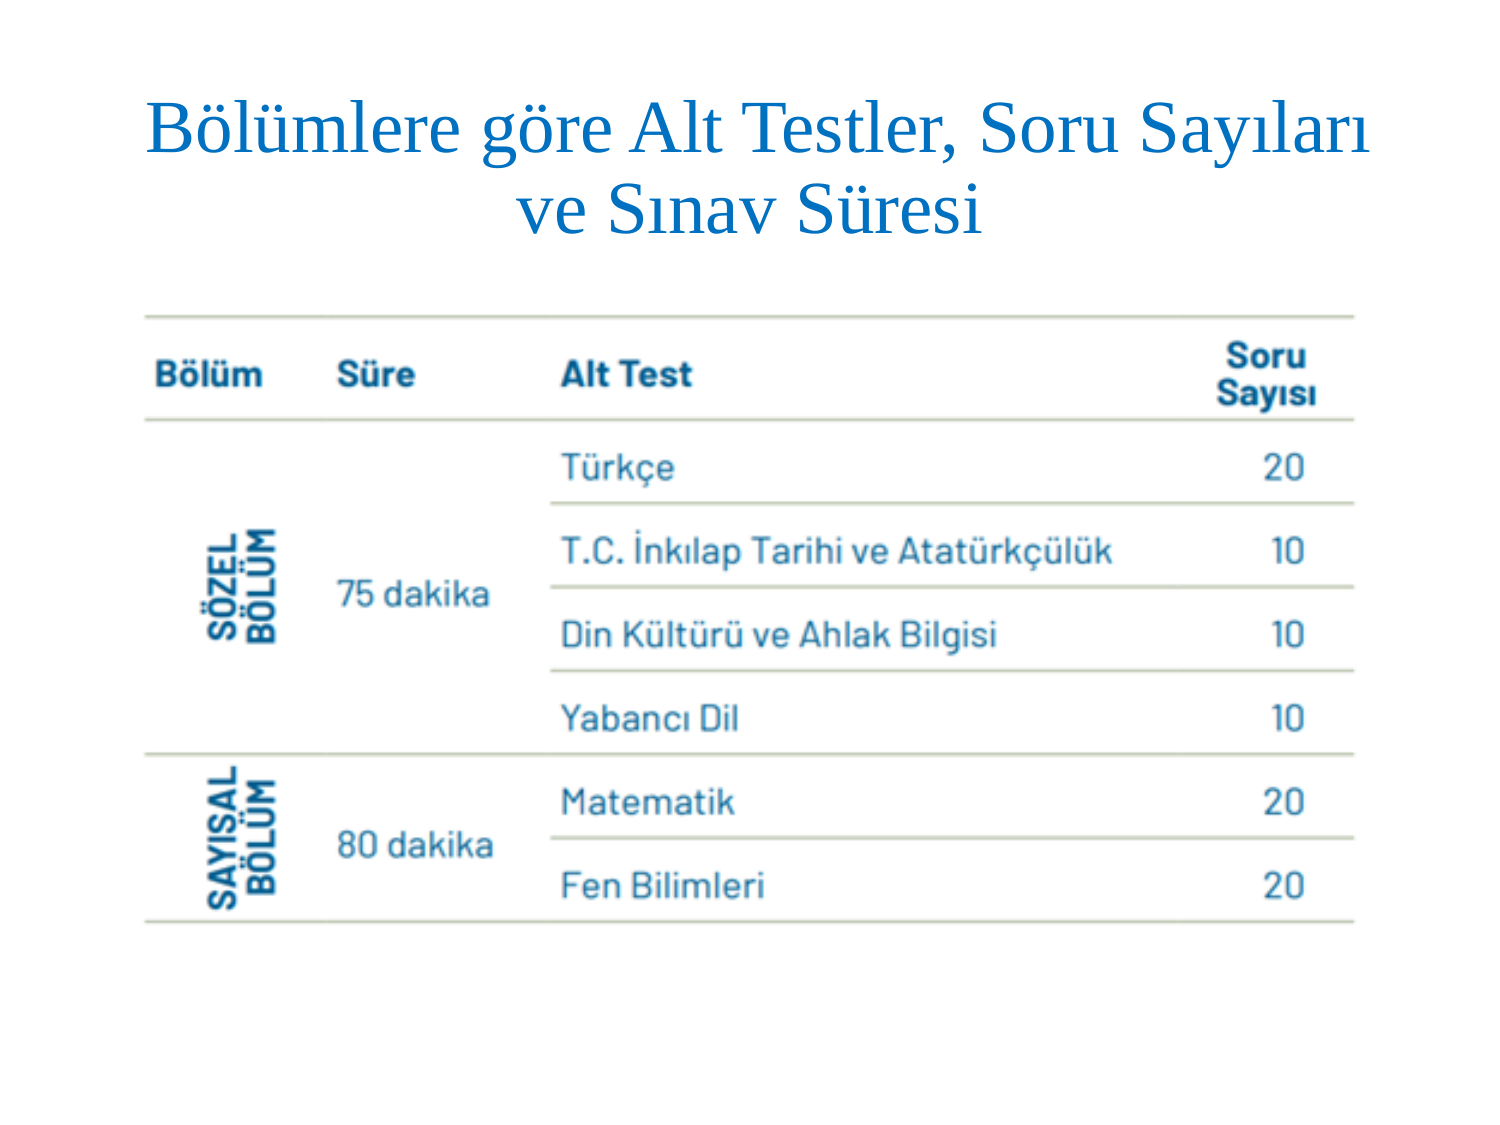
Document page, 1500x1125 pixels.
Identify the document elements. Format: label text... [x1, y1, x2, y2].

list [97, 272, 1424, 988]
title Bölümlere göre Alt Testler, Soru Sayıları ve Sınav Süresi [103, 59, 1397, 272]
